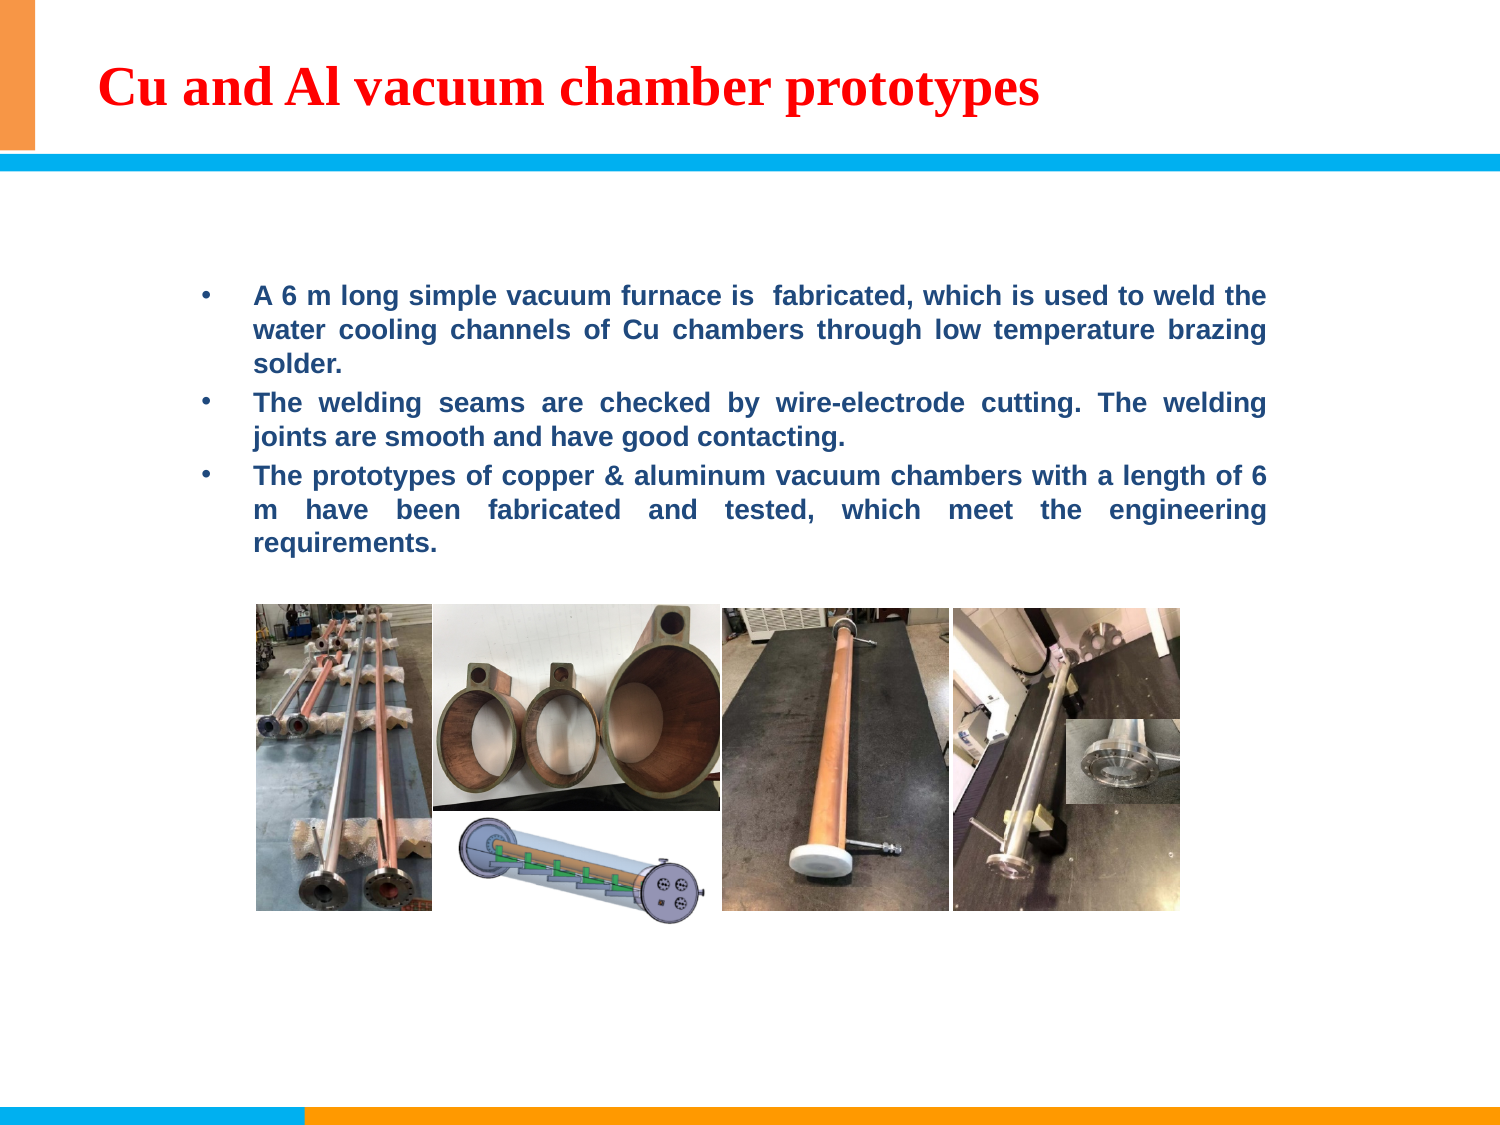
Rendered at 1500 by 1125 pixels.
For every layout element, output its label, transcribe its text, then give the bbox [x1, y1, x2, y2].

picture [433, 604, 720, 926]
title Cu and Al vacuum chamber prototypes [82, 23, 1407, 143]
picture [721, 608, 949, 911]
picture [953, 608, 1181, 911]
picture [256, 604, 432, 911]
list A 6 m long simple vacuum furnace is fabricated, which is used to weld the water cooling channels of Cu chambers through low temperature brazing solder. The welding seams are checked by wire-electrode cutting. The welding joints are smooth and have good contacting. The prototypes of copper & aluminum vacuum chambers with a length of 6 m have been fabricated and tested, which meet the engineering requirements. [186, 270, 1284, 866]
